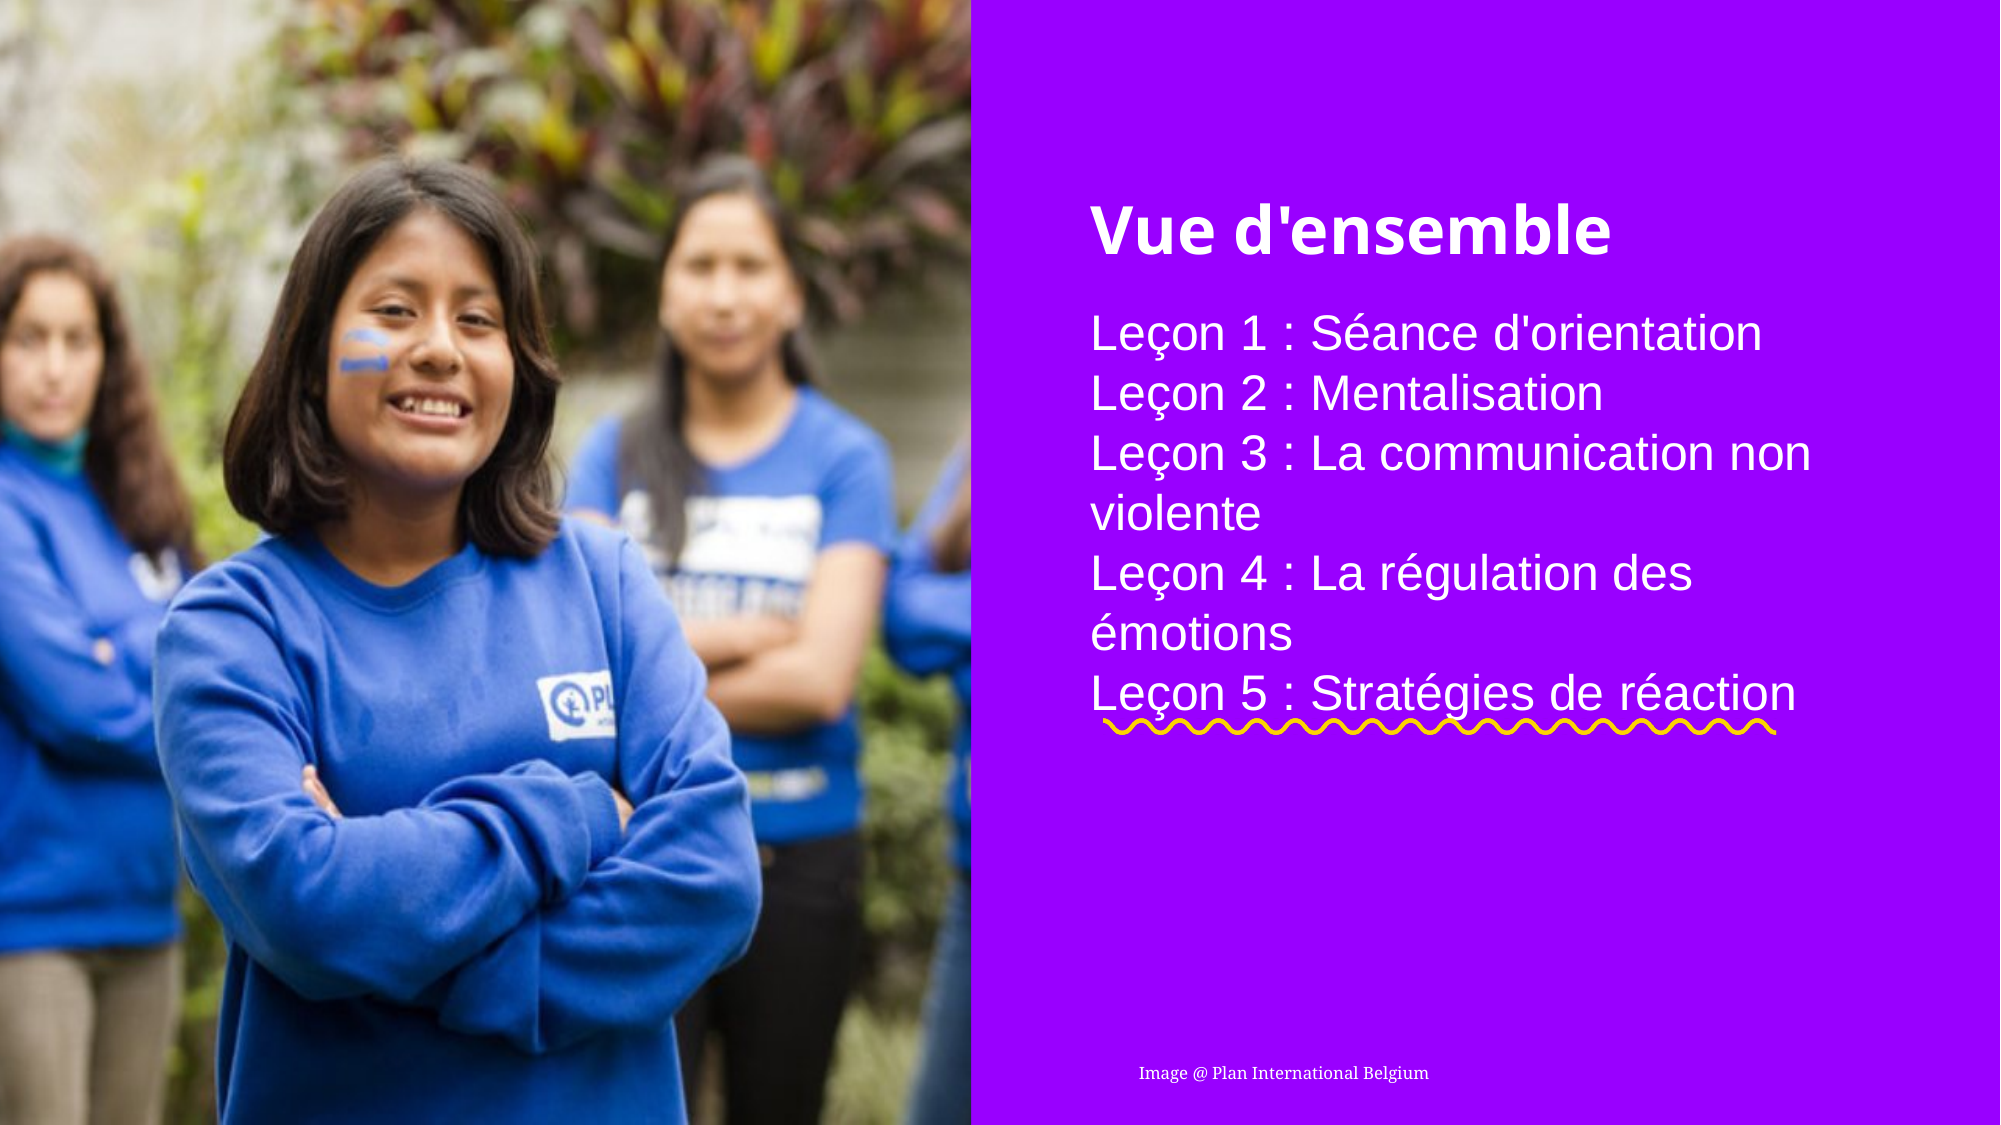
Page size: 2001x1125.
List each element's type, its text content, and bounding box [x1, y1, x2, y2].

title Vue d'ensemble [1075, 98, 1721, 277]
picture [0, 0, 972, 1125]
text_box Image @ Plan International Belgium [1123, 1057, 1469, 1091]
list Leçon 1 : Séance d'orientation Leçon 2 : Mentalisation Leçon 3 : La communication non violente Leçon 4 : La régulation des émotions Leçon 5 : Stratégies de réaction [1075, 292, 1924, 772]
picture [1098, 718, 1781, 735]
